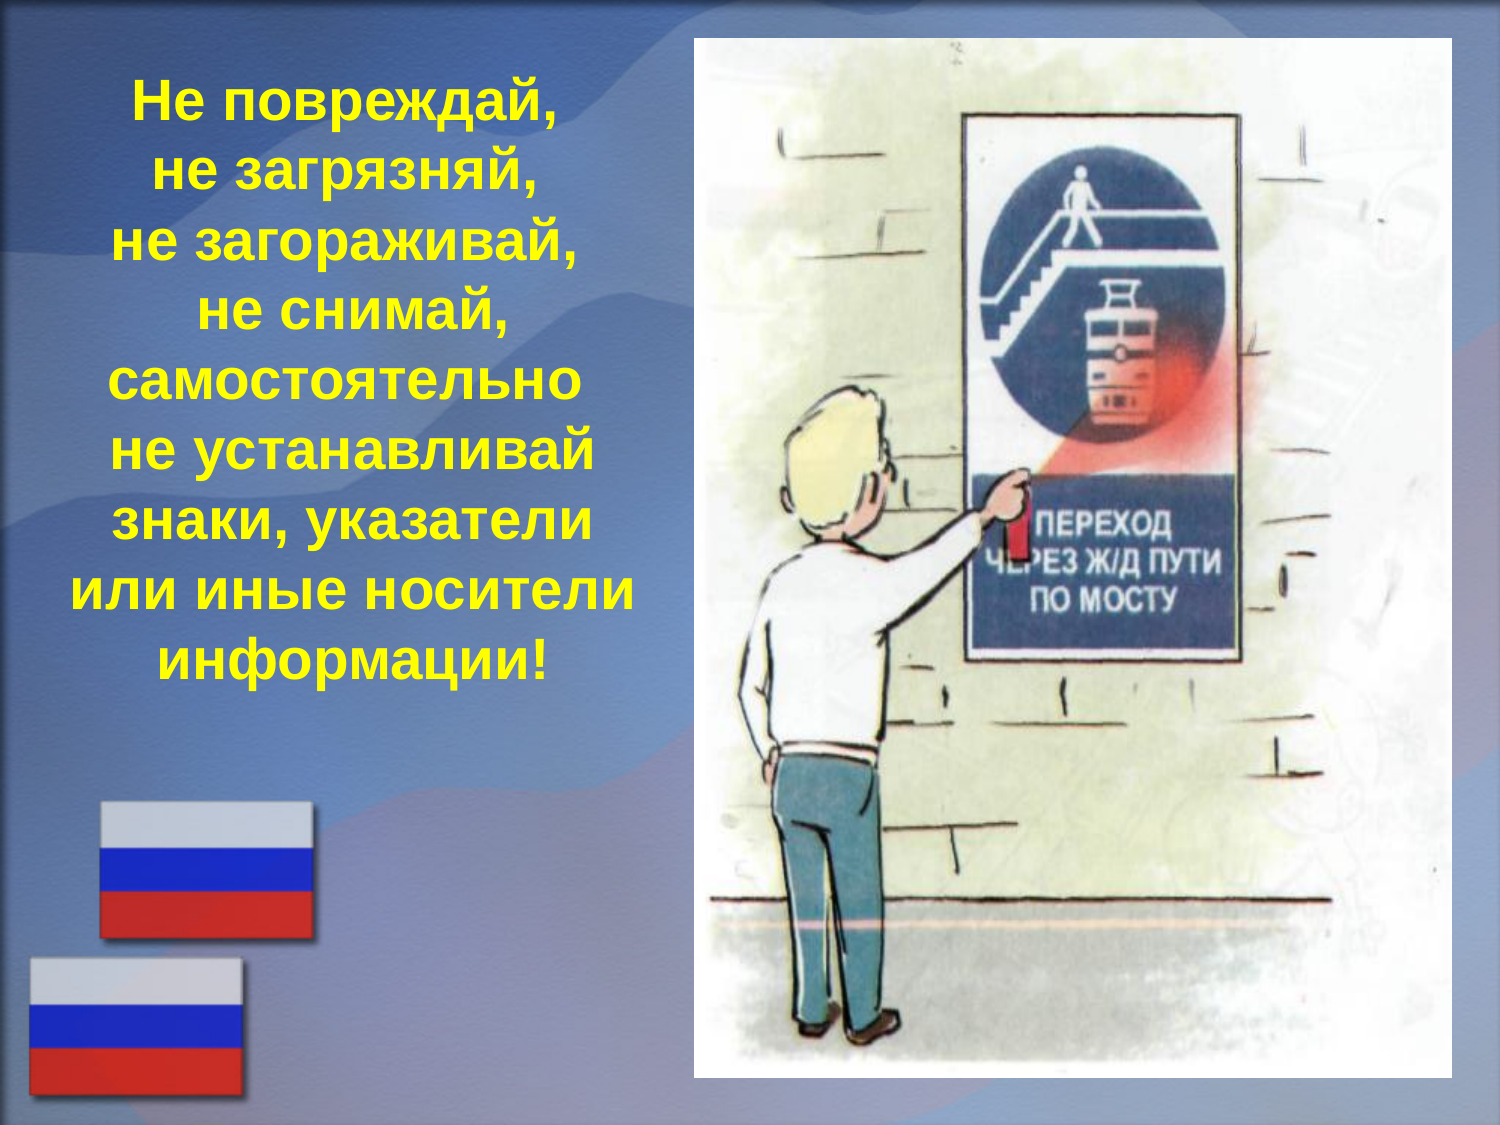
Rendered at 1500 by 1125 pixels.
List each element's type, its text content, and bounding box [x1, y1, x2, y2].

text_box Не повреждай, не загрязняй, не загораживай, не снимай, самостоятельно не устанавливай знаки, указатели или иные носители информации! [45, 54, 661, 699]
picture [0, 0, 1500, 1125]
